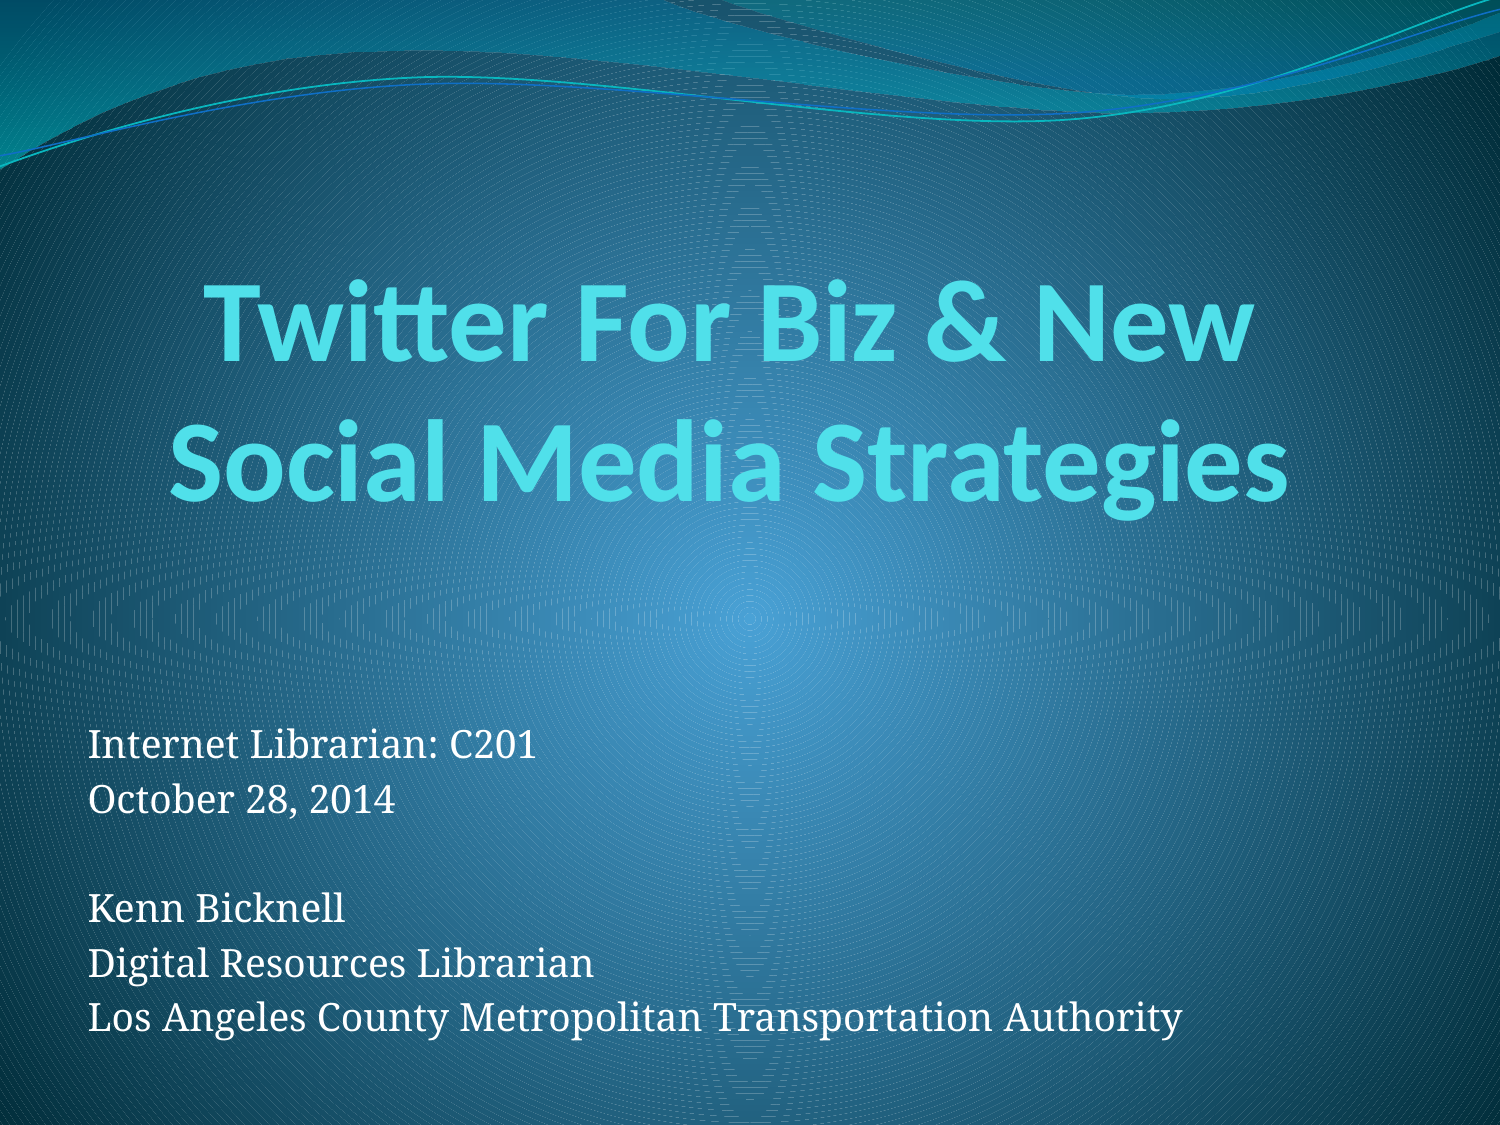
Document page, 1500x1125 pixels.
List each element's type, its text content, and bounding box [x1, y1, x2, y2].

subtitle Internet Librarian: C201 October 28, 2014 Kenn Bicknell Digital Resources Librarian Los Angeles County Metropolitan Transportation Authority [87, 712, 1376, 1050]
title Twitter For Biz & New Social Media Strategies [87, 224, 1376, 525]
